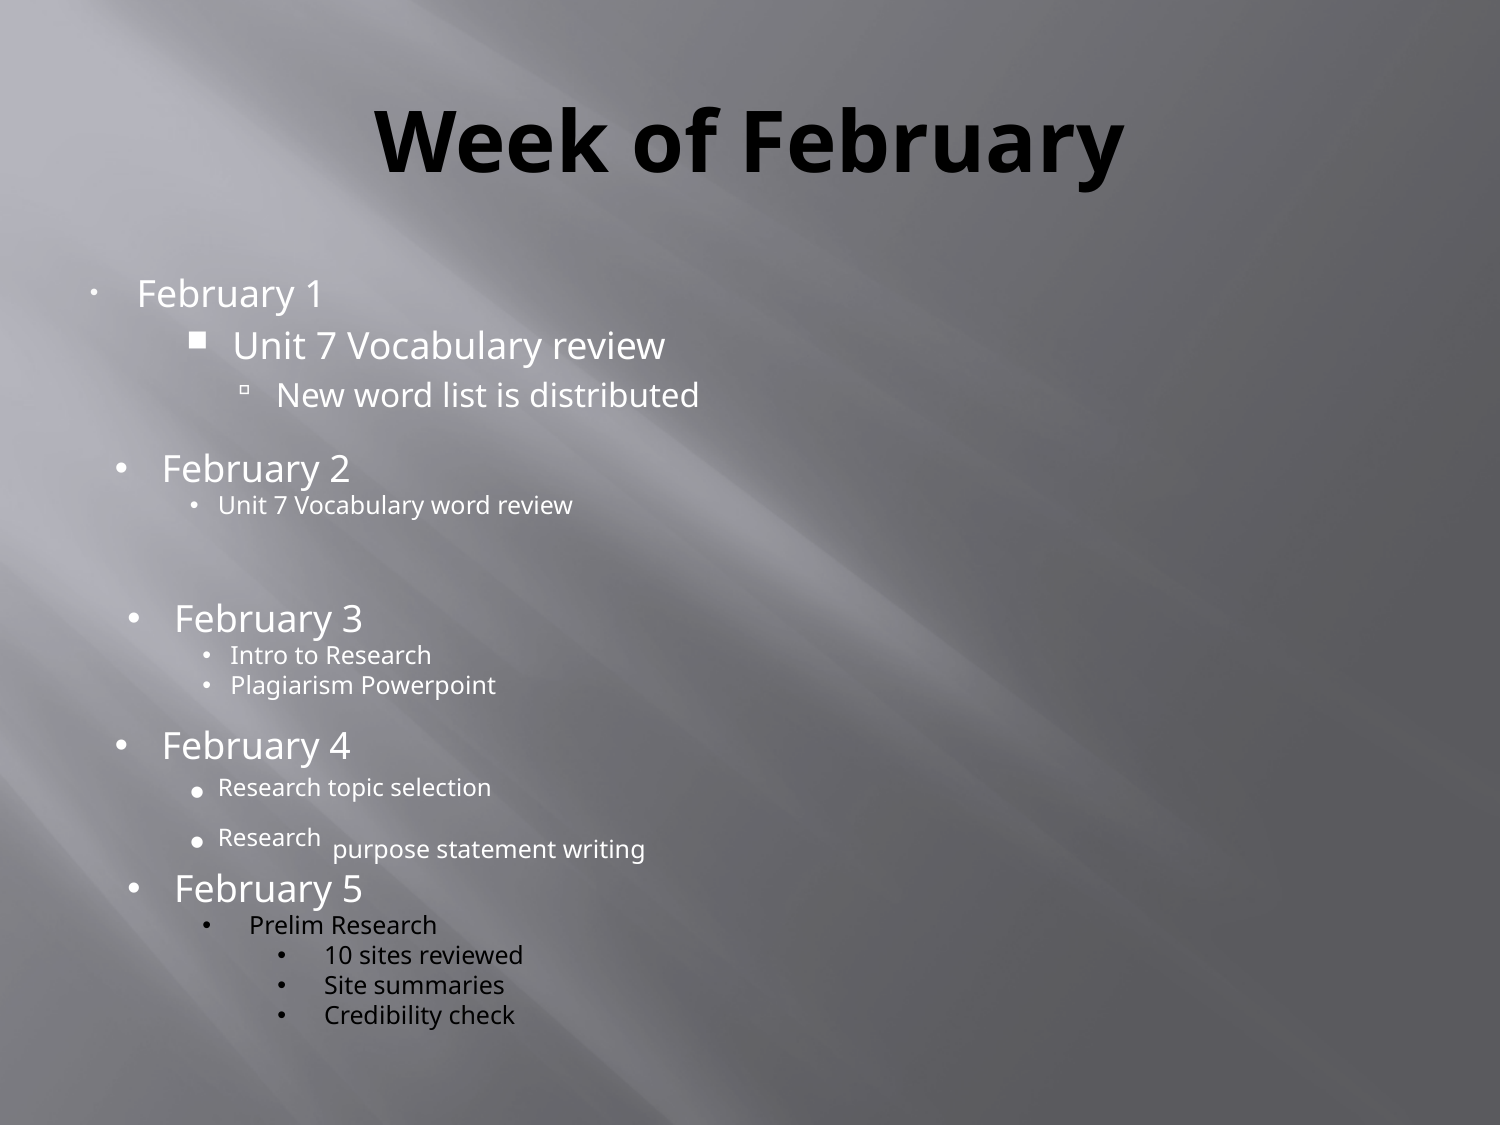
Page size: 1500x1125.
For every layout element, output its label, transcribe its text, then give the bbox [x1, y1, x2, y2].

text_box February 4 Research topic selection Research purpose statement writing [99, 714, 950, 875]
text_box February 5 Prelim Research 10 sites reviewed Site summaries Credibility check [112, 857, 992, 1067]
list February 1 Unit 7 Vocabulary review New word list is distributed [75, 262, 1425, 1035]
text_box February 2 Unit 7 Vocabulary word review [99, 437, 950, 528]
title Week of February [75, 45, 1425, 233]
text_box February 3 Intro to Research Plagiarism Powerpoint [112, 587, 963, 708]
